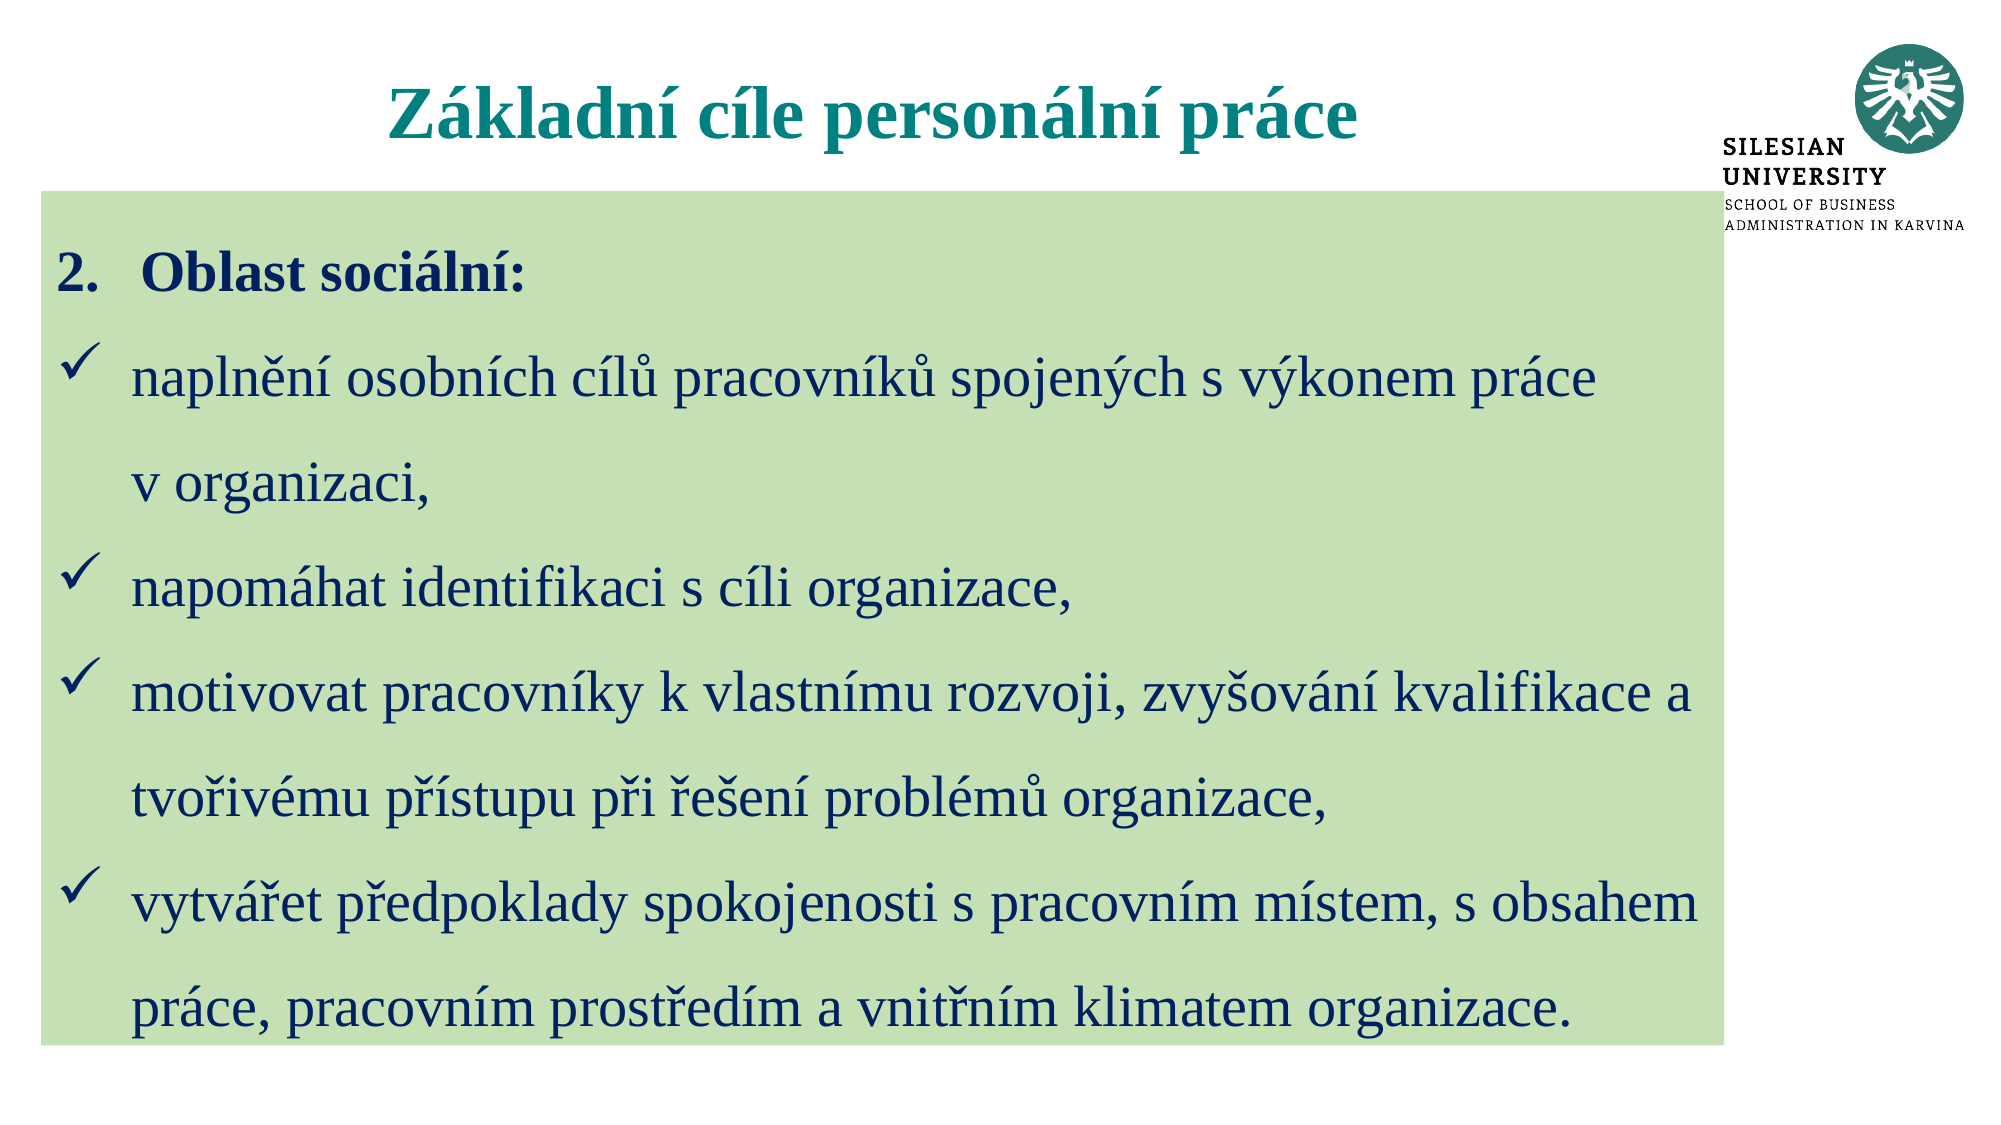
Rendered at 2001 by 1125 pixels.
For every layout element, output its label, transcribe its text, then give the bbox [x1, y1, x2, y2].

text_box Oblast sociální: naplnění osobních cílů pracovníků spojených s výkonem práce v organizaci, napomáhat identifikaci s cíli organizace, motivovat pracovníky k vlastnímu rozvoji, zvyšování kvalifikace a tvořivému přístupu při řešení problémů organizace, vytvářet předpoklady spokojenosti s pracovním místem, s obsahem práce, pracovním prostředím a vnitřním klimatem organizace. [41, 191, 1725, 1046]
text_box Základní cíle personální práce [372, 56, 1394, 251]
picture [1723, 44, 1964, 230]
